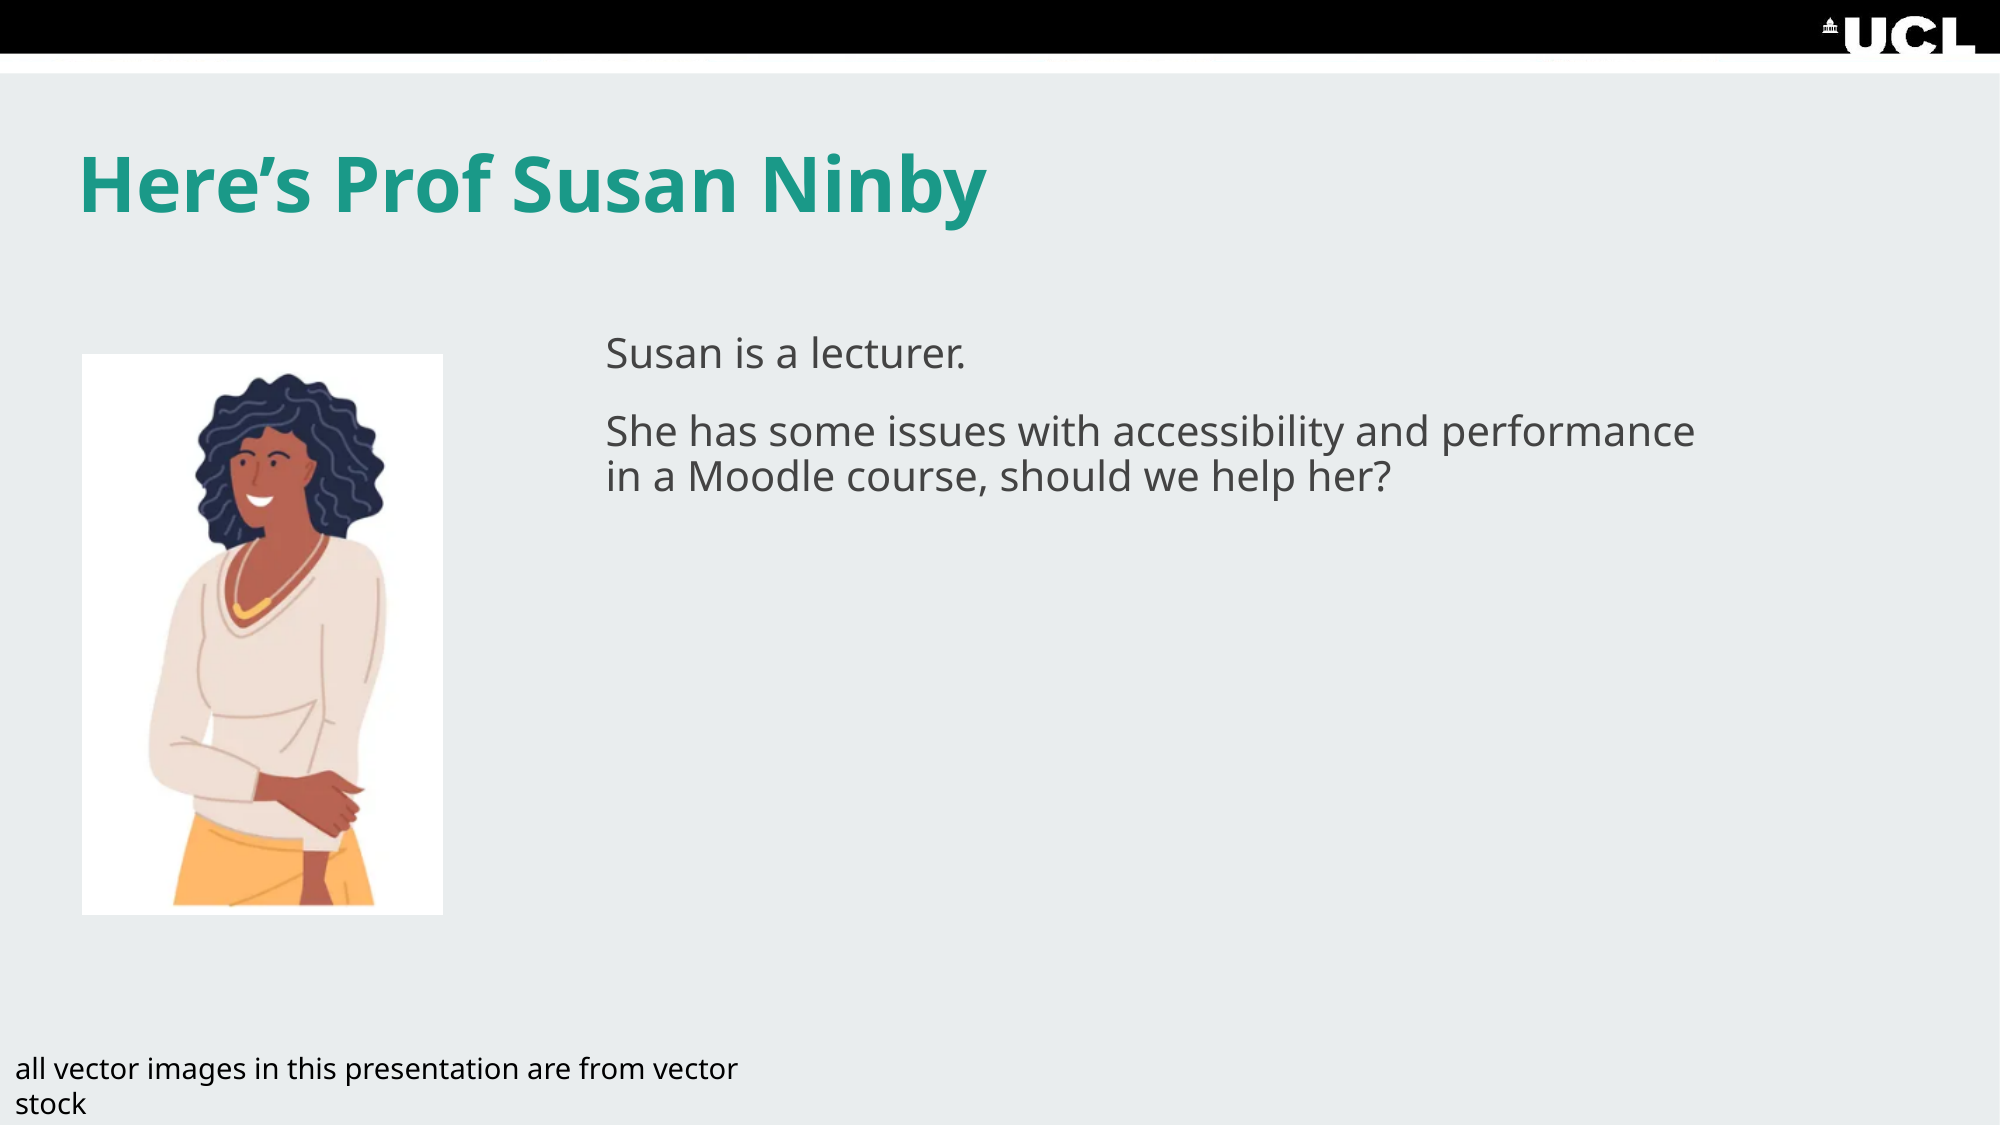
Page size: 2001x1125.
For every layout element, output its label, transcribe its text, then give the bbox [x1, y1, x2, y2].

picture [82, 354, 444, 916]
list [0, 0, 2000, 63]
list Susan is a lecturer. She has some issues with accessibility and performance in a Moodle course, should we help her? [590, 324, 1718, 1014]
title Here’s Prof Susan Ninby [62, 138, 1805, 366]
text_box all vector images in this presentation are from vector stock [0, 1035, 775, 1125]
